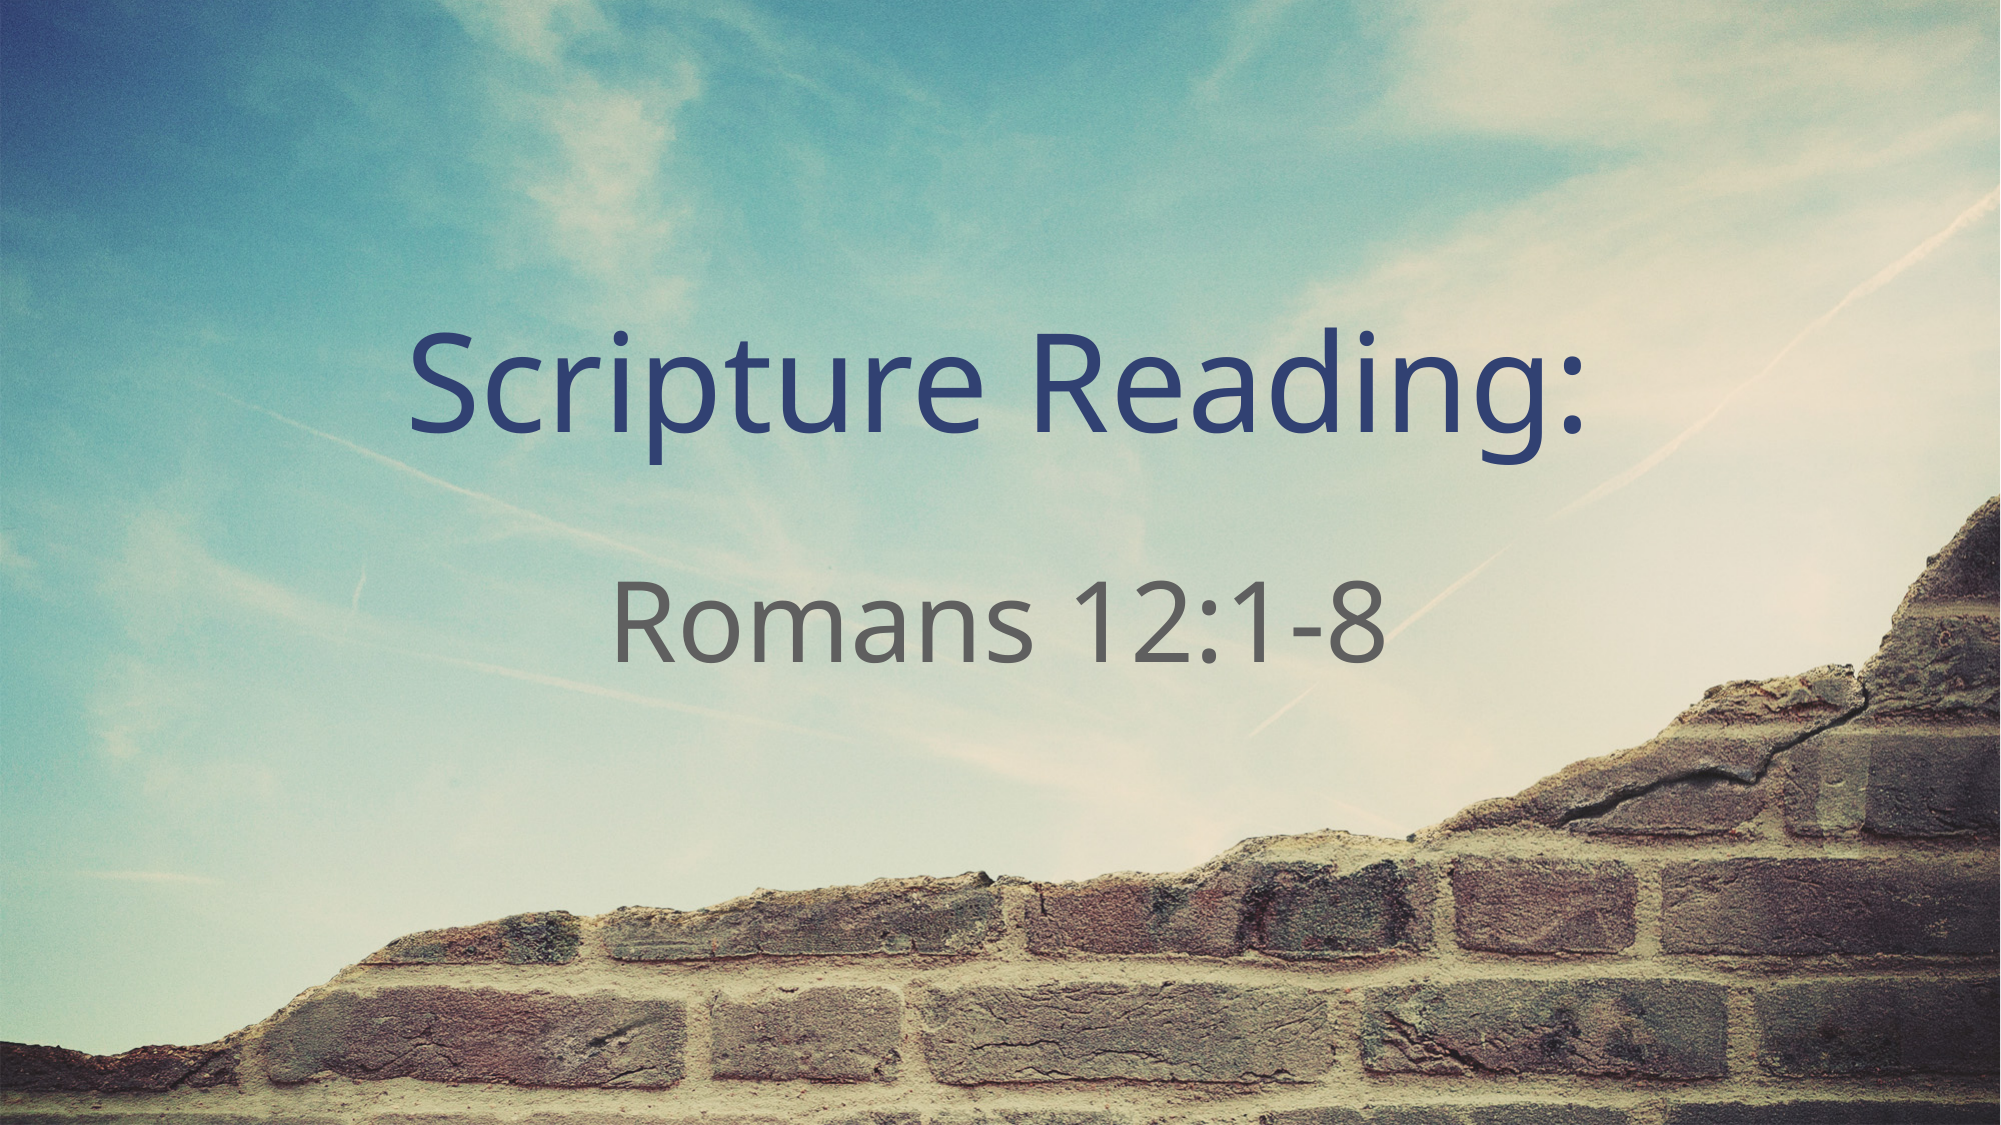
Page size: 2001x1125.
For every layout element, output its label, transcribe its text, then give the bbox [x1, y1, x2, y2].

list Scripture Reading: Romans 12:1-8 [70, 71, 1927, 826]
picture [0, 0, 2001, 1125]
